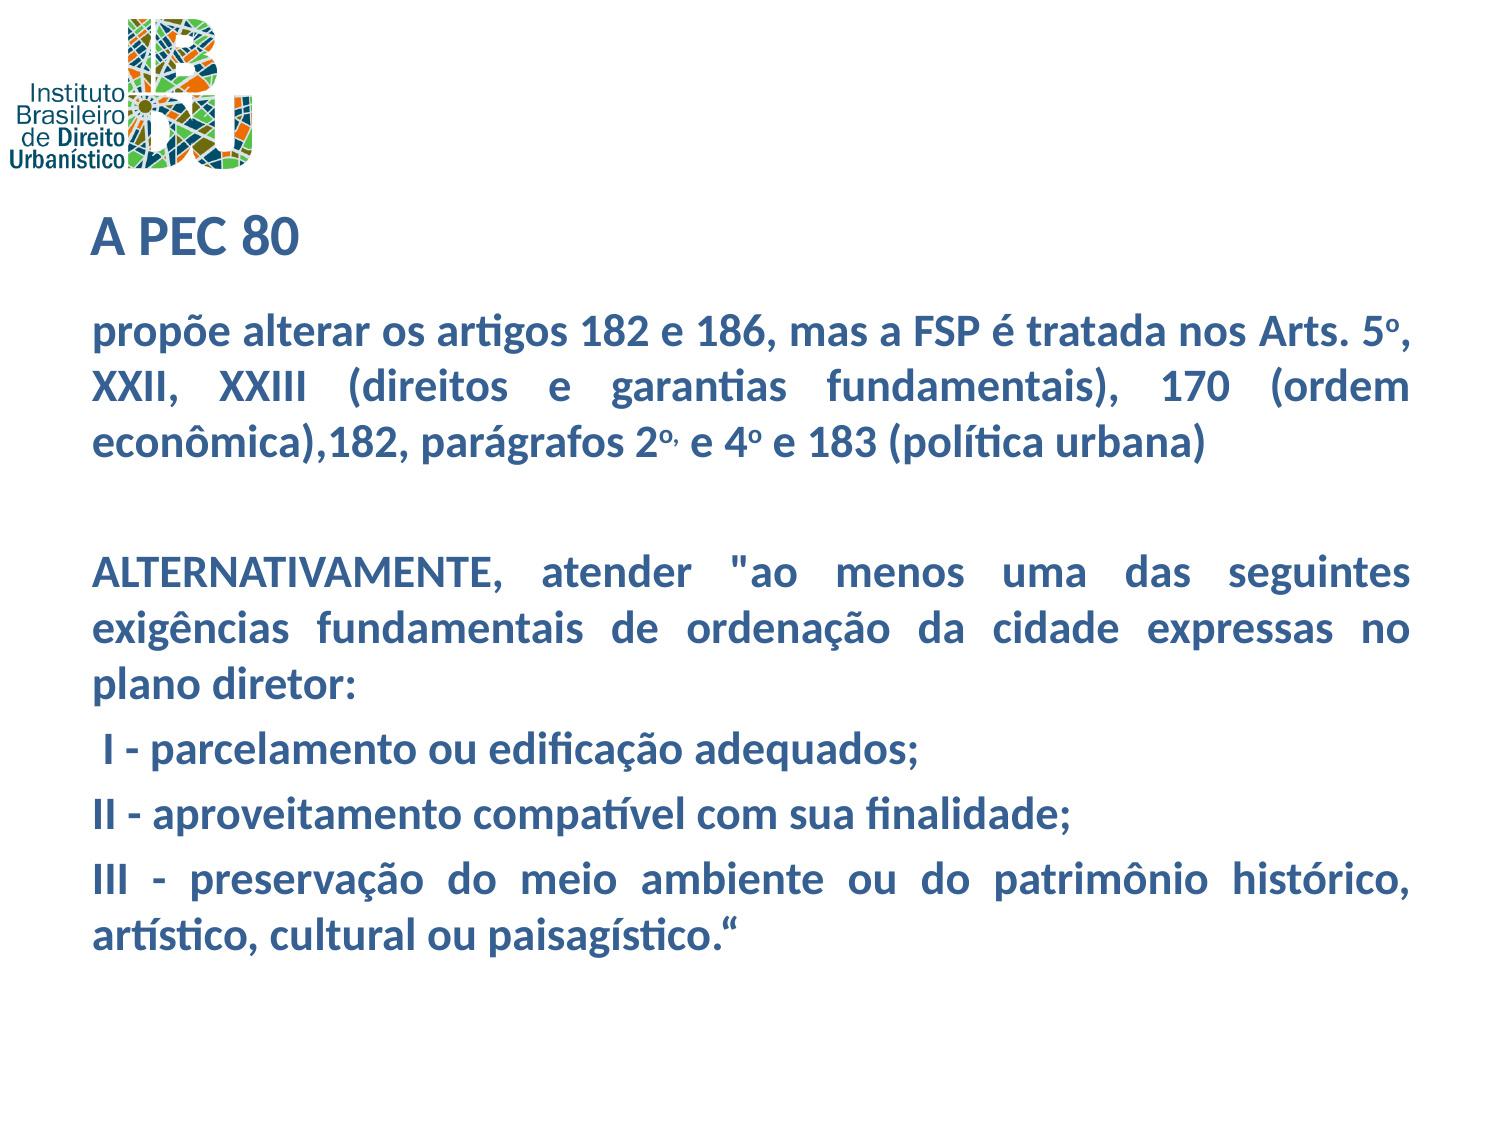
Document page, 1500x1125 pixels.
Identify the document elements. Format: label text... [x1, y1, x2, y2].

picture [10, 18, 252, 169]
list propõe alterar os artigos 182 e 186, mas a FSP é tratada nos Arts. 5o, XXII, XXIII (direitos e garantias fundamentais), 170 (ordem econômica),182, parágrafos 2o, e 4o e 183 (política urbana) ALTERNATIVAMENTE, atender "ao menos uma das seguintes exigências fundamentais de ordenação da cidade expressas no plano diretor: I - parcelamento ou edificação adequados; II - aproveitamento compatível com sua finalidade; III - preservação do meio ambiente ou do patrimônio histórico, artístico, cultural ou paisagístico.“ [76, 231, 1427, 975]
picture [106, 157, 113, 166]
title A PEC 80 [75, 103, 1425, 291]
picture [81, 157, 90, 169]
